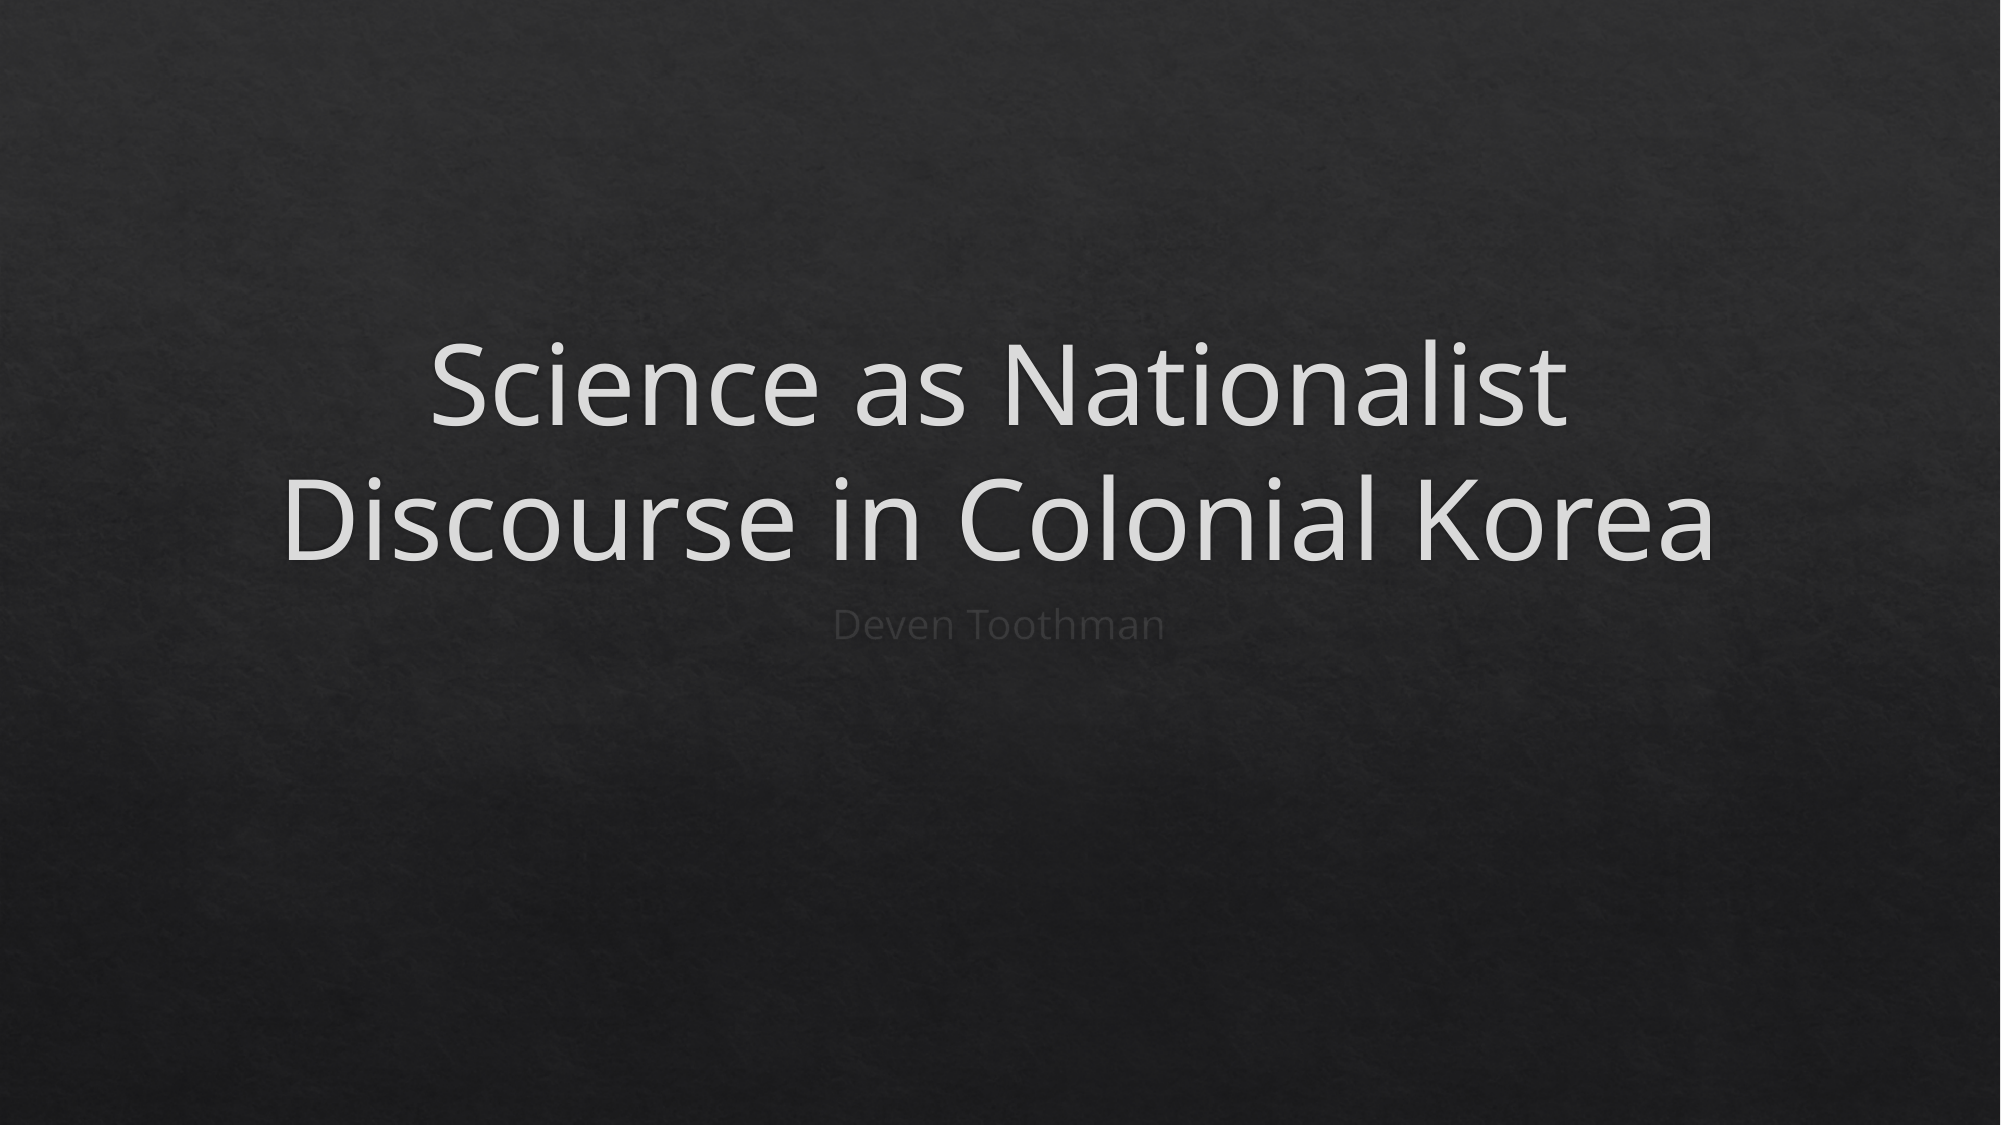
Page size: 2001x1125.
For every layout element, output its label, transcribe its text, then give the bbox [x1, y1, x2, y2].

title Science as Nationalist Discourse in Colonial Korea [224, 290, 1774, 587]
subtitle Deven Toothman [224, 590, 1774, 763]
